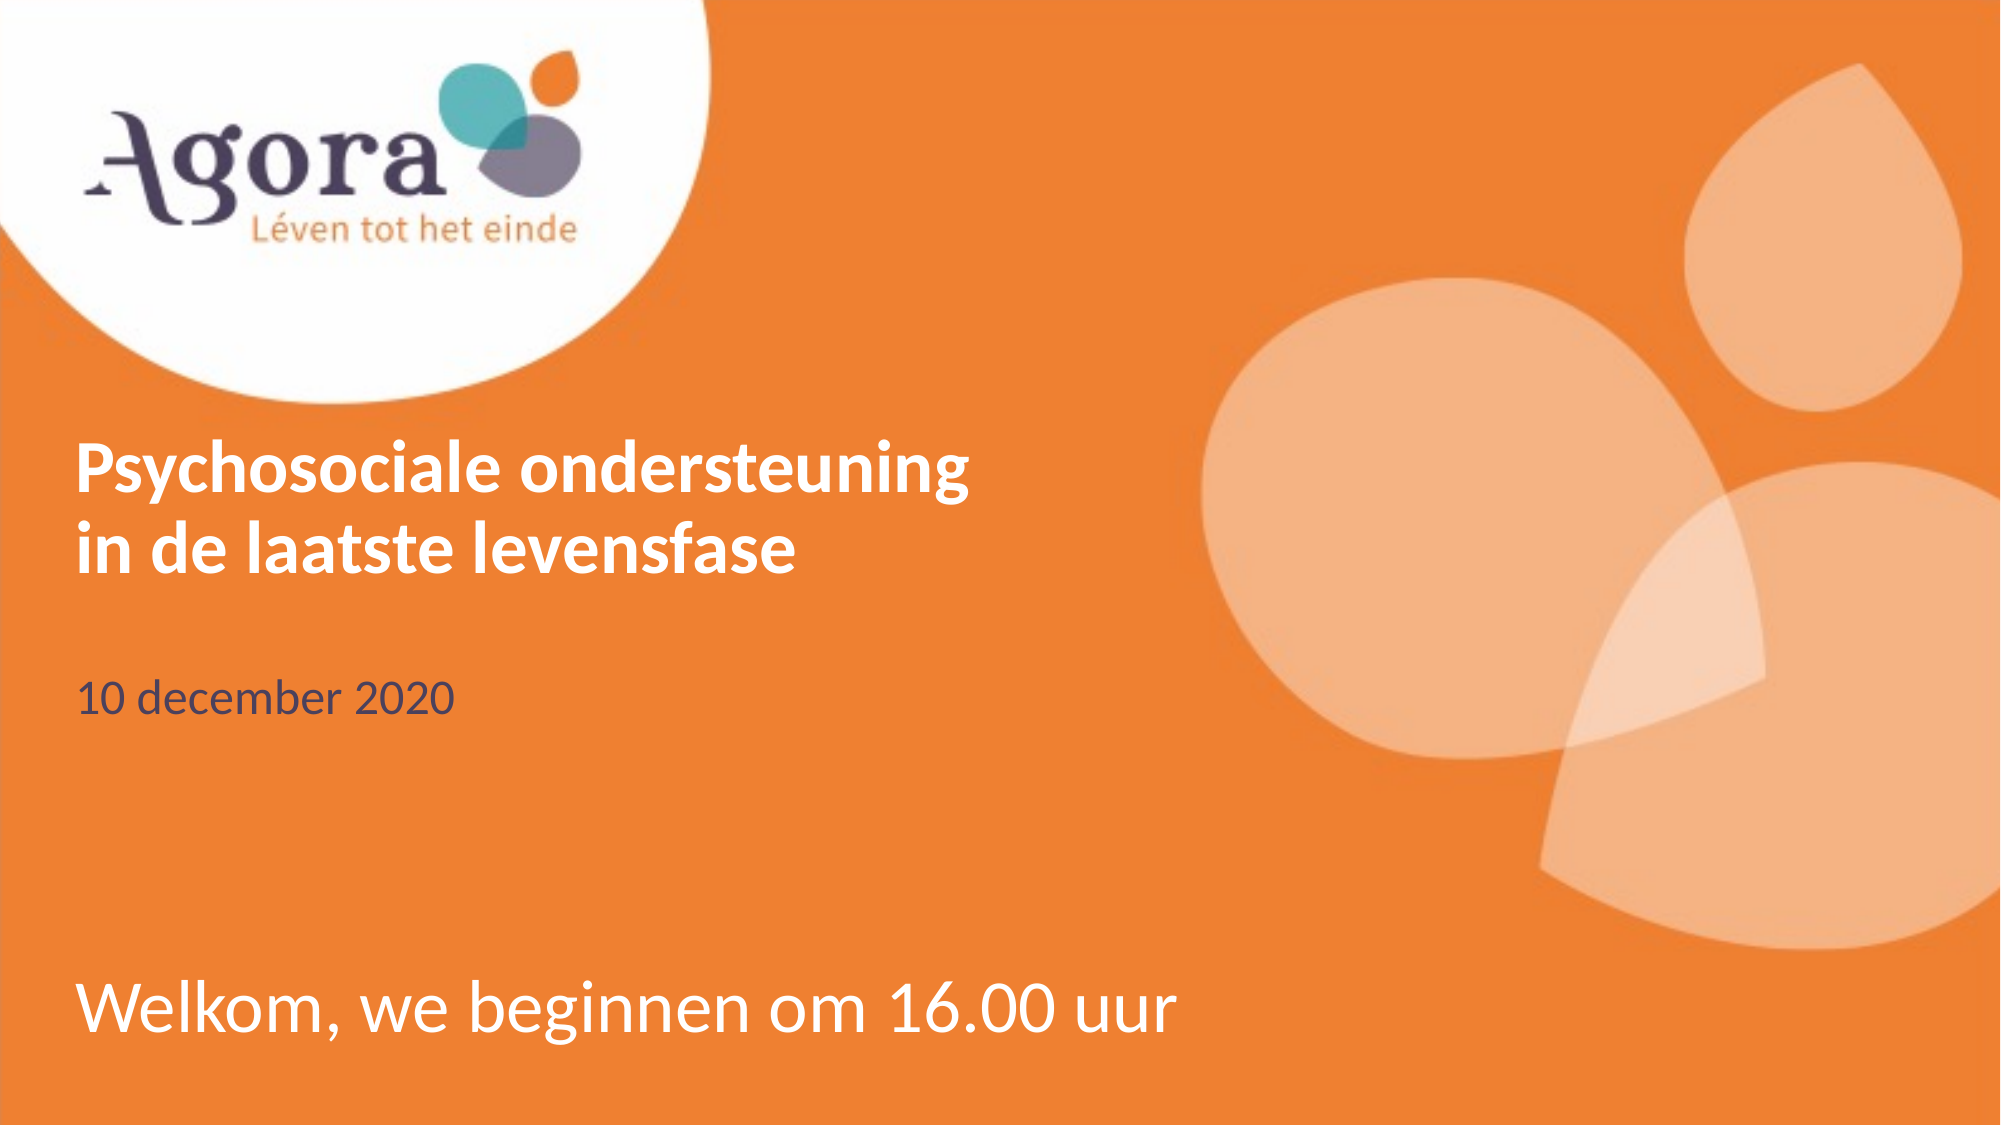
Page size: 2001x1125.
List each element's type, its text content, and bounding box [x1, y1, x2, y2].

text_box [59, 532, 1185, 593]
text_box Psychosociale ondersteuning in de laatste levensfase 10 december 2020 Welkom, we beginnen om 16.00 uur [60, 420, 1864, 625]
picture [0, 0, 2001, 1125]
